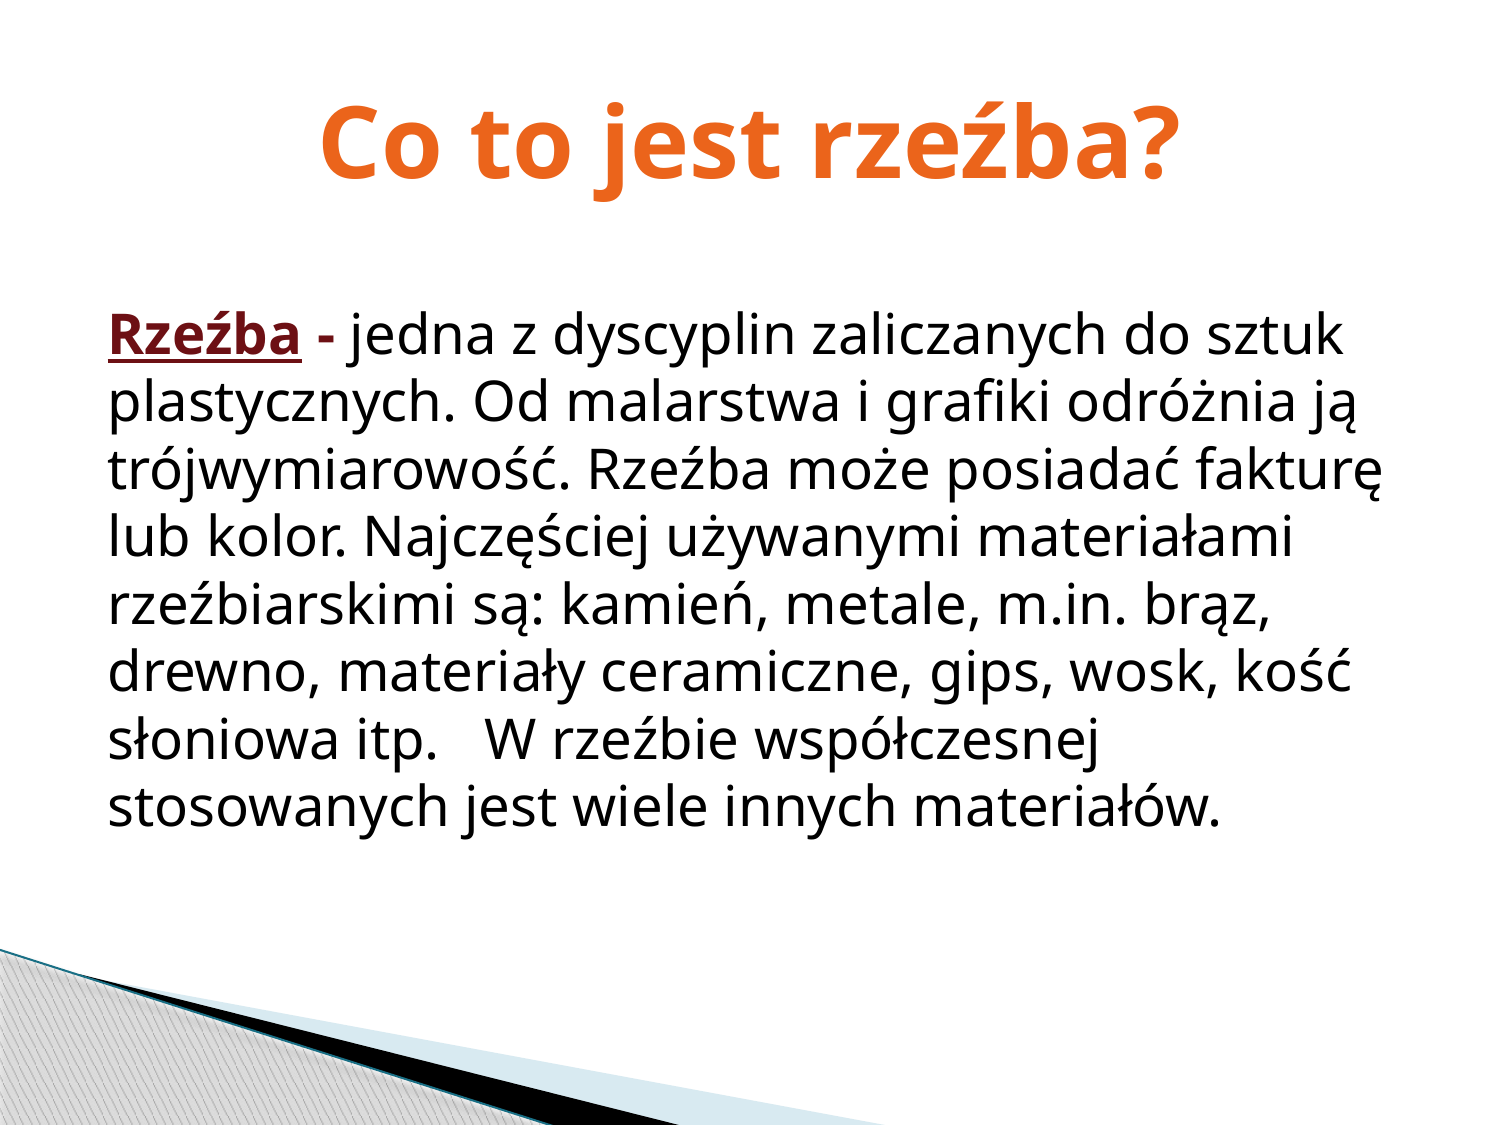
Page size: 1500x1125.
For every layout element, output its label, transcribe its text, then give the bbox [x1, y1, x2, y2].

title Co to jest rzeźba? [75, 45, 1425, 233]
list Rzeźba - jedna z dyscyplin zaliczanych do sztuk plastycznych. Od malarstwa i grafiki odróżnia ją trójwymiarowość. Rzeźba może posiadać fakturę lub kolor. Najczęściej używanymi materiałami rzeźbiarskimi są: kamień, metale, m.in. brąz, drewno, materiały ceramiczne, gips, wosk, kość słoniowa itp. W rzeźbie współczesnej stosowanych jest wiele innych materiałów. [75, 290, 1425, 986]
